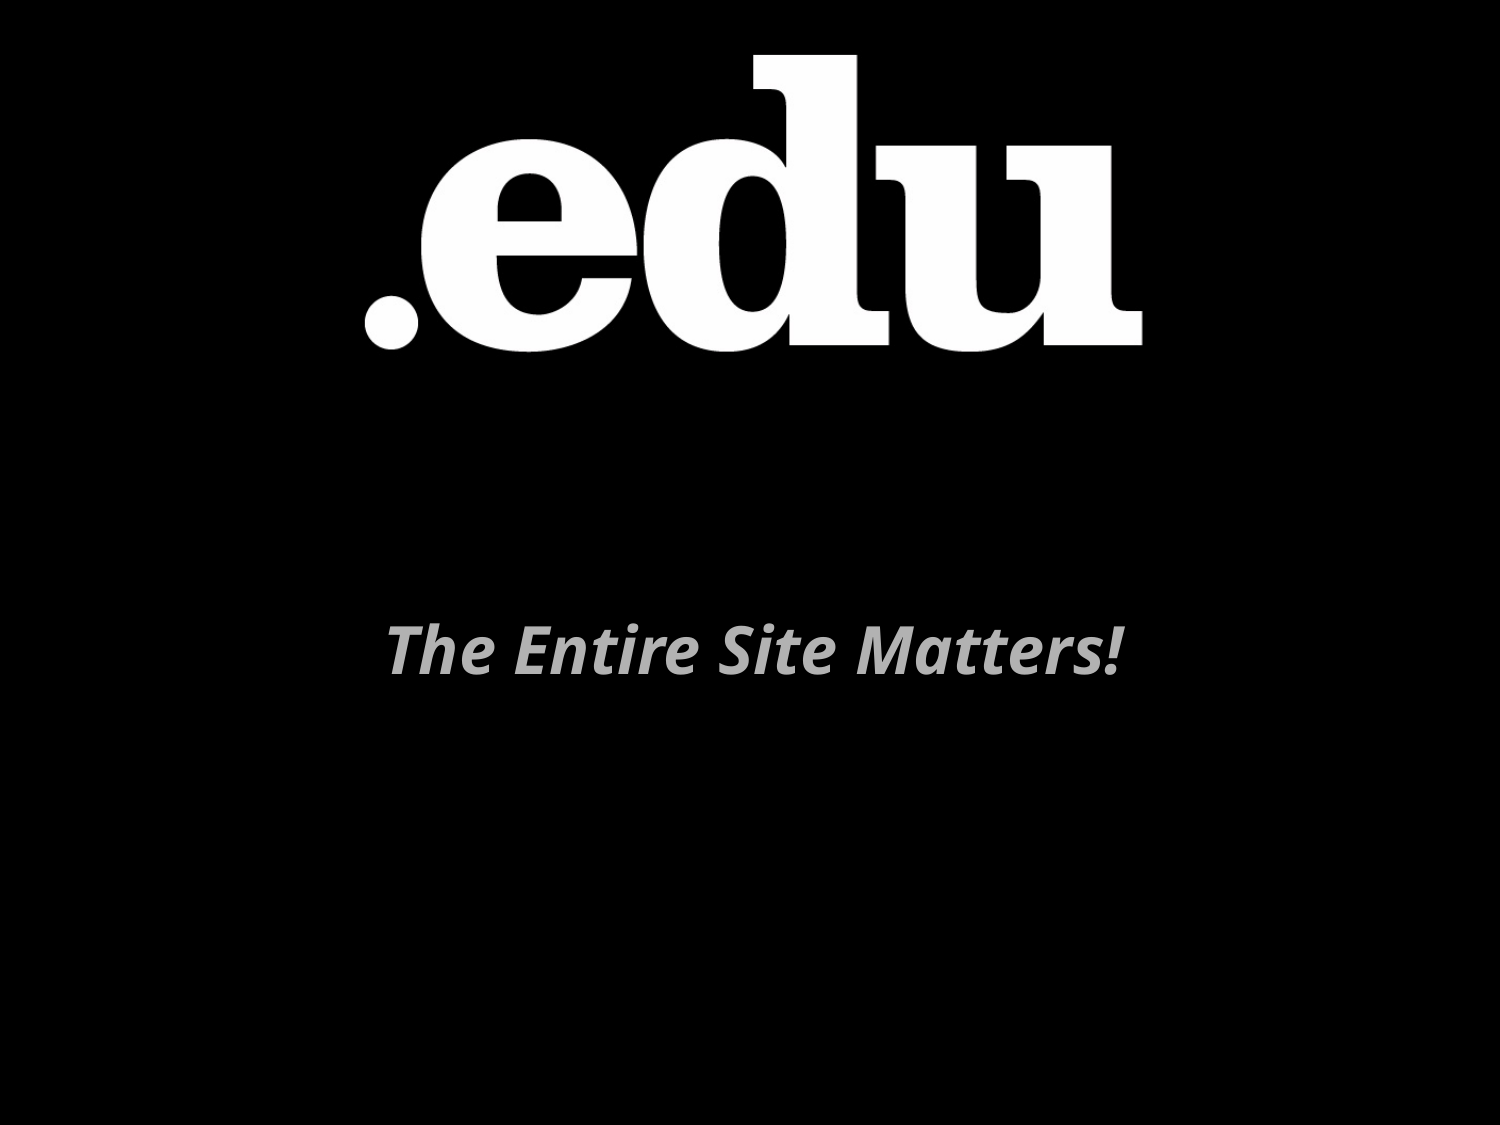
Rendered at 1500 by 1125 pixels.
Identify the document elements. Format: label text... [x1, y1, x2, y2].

picture [299, 24, 1197, 405]
list The Entire Site Matters! [87, 600, 1438, 1125]
